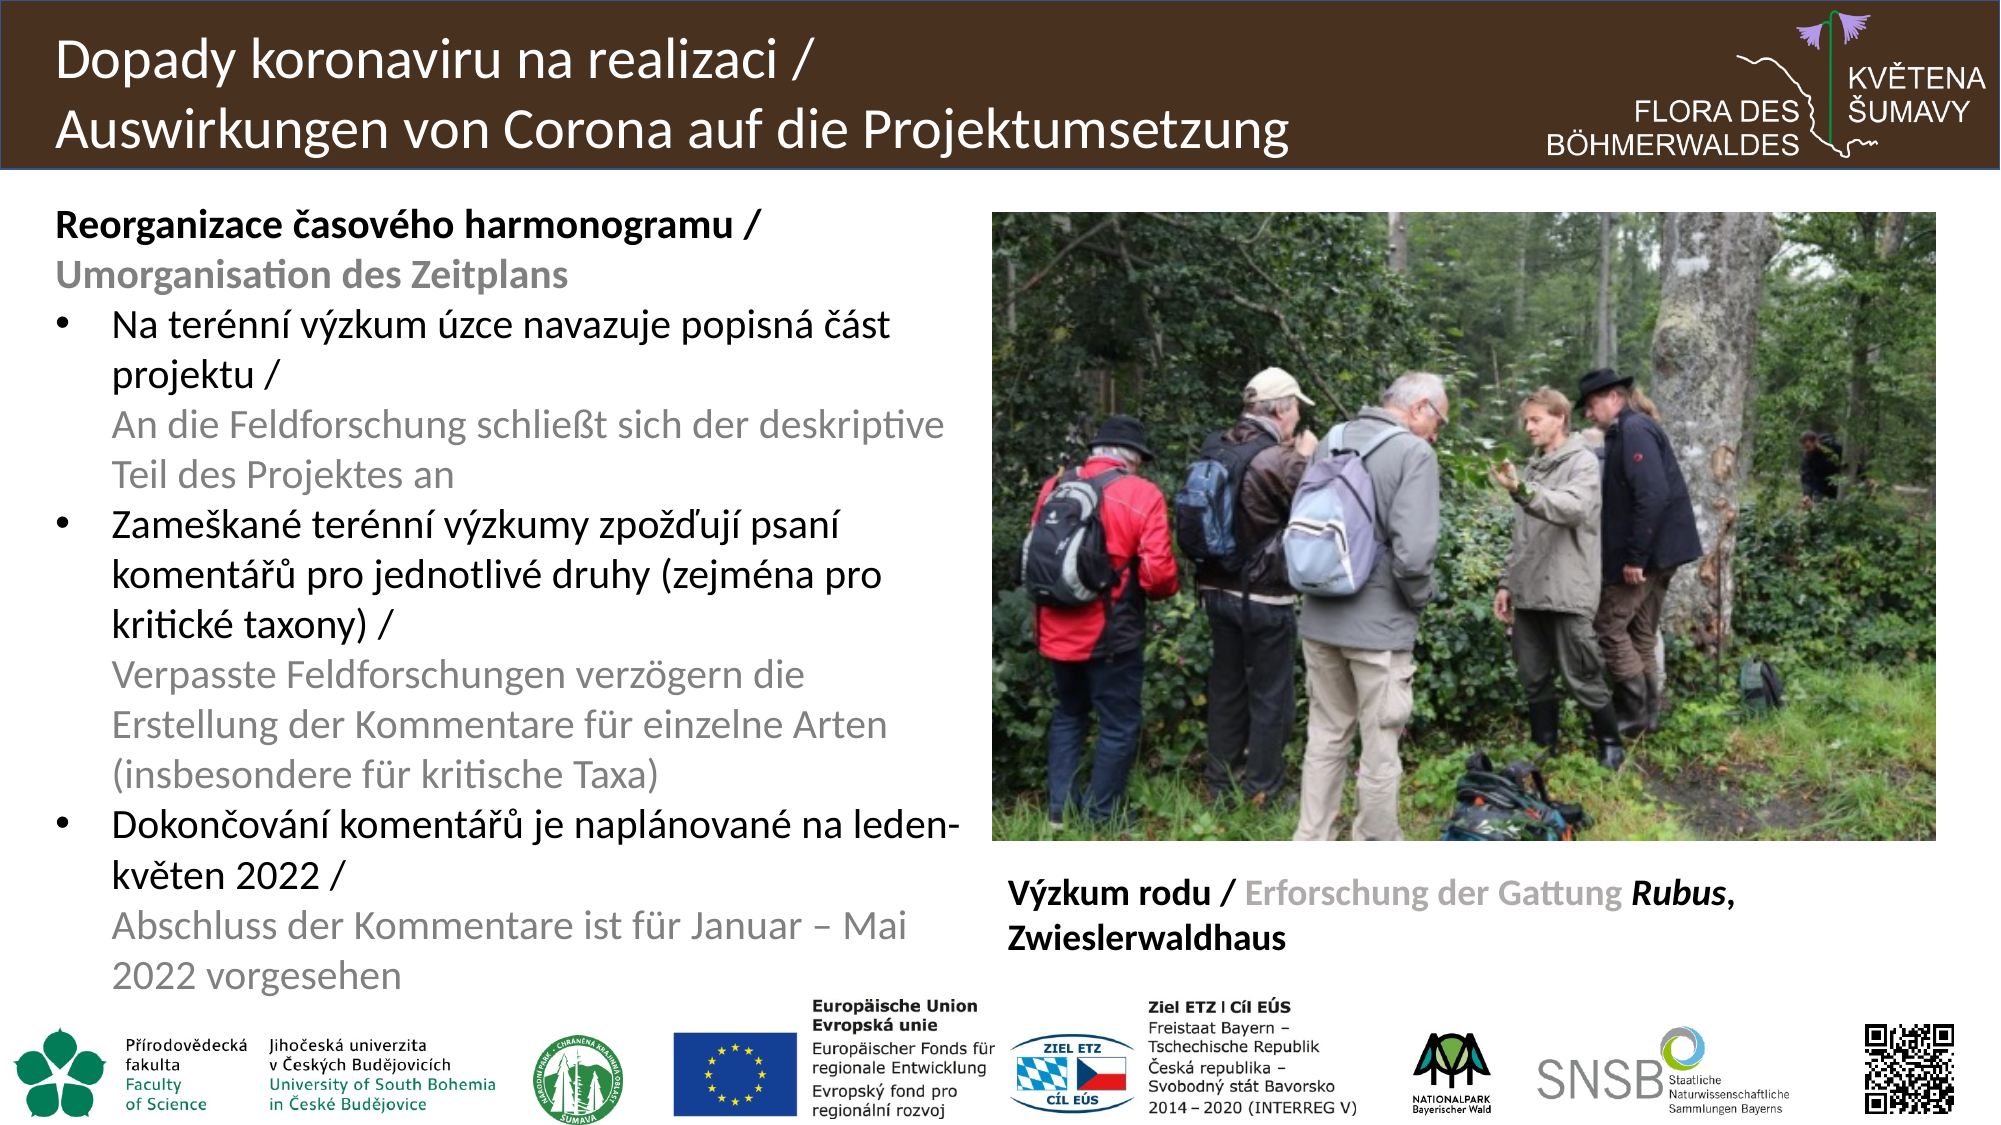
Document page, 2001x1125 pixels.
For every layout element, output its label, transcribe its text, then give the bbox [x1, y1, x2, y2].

text_box Reorganizace časového harmonogramu / Umorganisation des Zeitplans Na terénní výzkum úzce navazuje popisná část projektu / An die Feldforschung schließt sich der deskriptive Teil des Projektes an Zameškané terénní výzkumy zpožďují psaní komentářů pro jednotlivé druhy (zejména pro kritické taxony) / Verpasste Feldforschungen verzögern die Erstellung der Kommentare für einzelne Arten (insbesondere für kritische Taxa) Dokončování komentářů je naplánované na leden-květen 2022 / Abschluss der Kommentare ist für Januar – Mai 2022 vorgesehen [40, 189, 987, 1055]
picture [671, 999, 995, 1119]
picture [992, 212, 1936, 841]
picture [1010, 997, 1356, 1116]
text_box Výzkum rodu / Erforschung der Gattung Rubus, Zwieslerwaldhaus [993, 860, 2000, 1010]
picture [533, 1035, 623, 1125]
picture [1403, 1023, 1500, 1125]
text_box Dopady koronaviru na realizaci / Auswirkungen von Corona auf die Projektumsetzung [40, 12, 1549, 168]
picture [1865, 1024, 1954, 1114]
picture [1548, 10, 1986, 158]
text_box [0, 0, 2000, 170]
picture [1537, 1026, 1789, 1115]
picture [13, 1027, 495, 1117]
